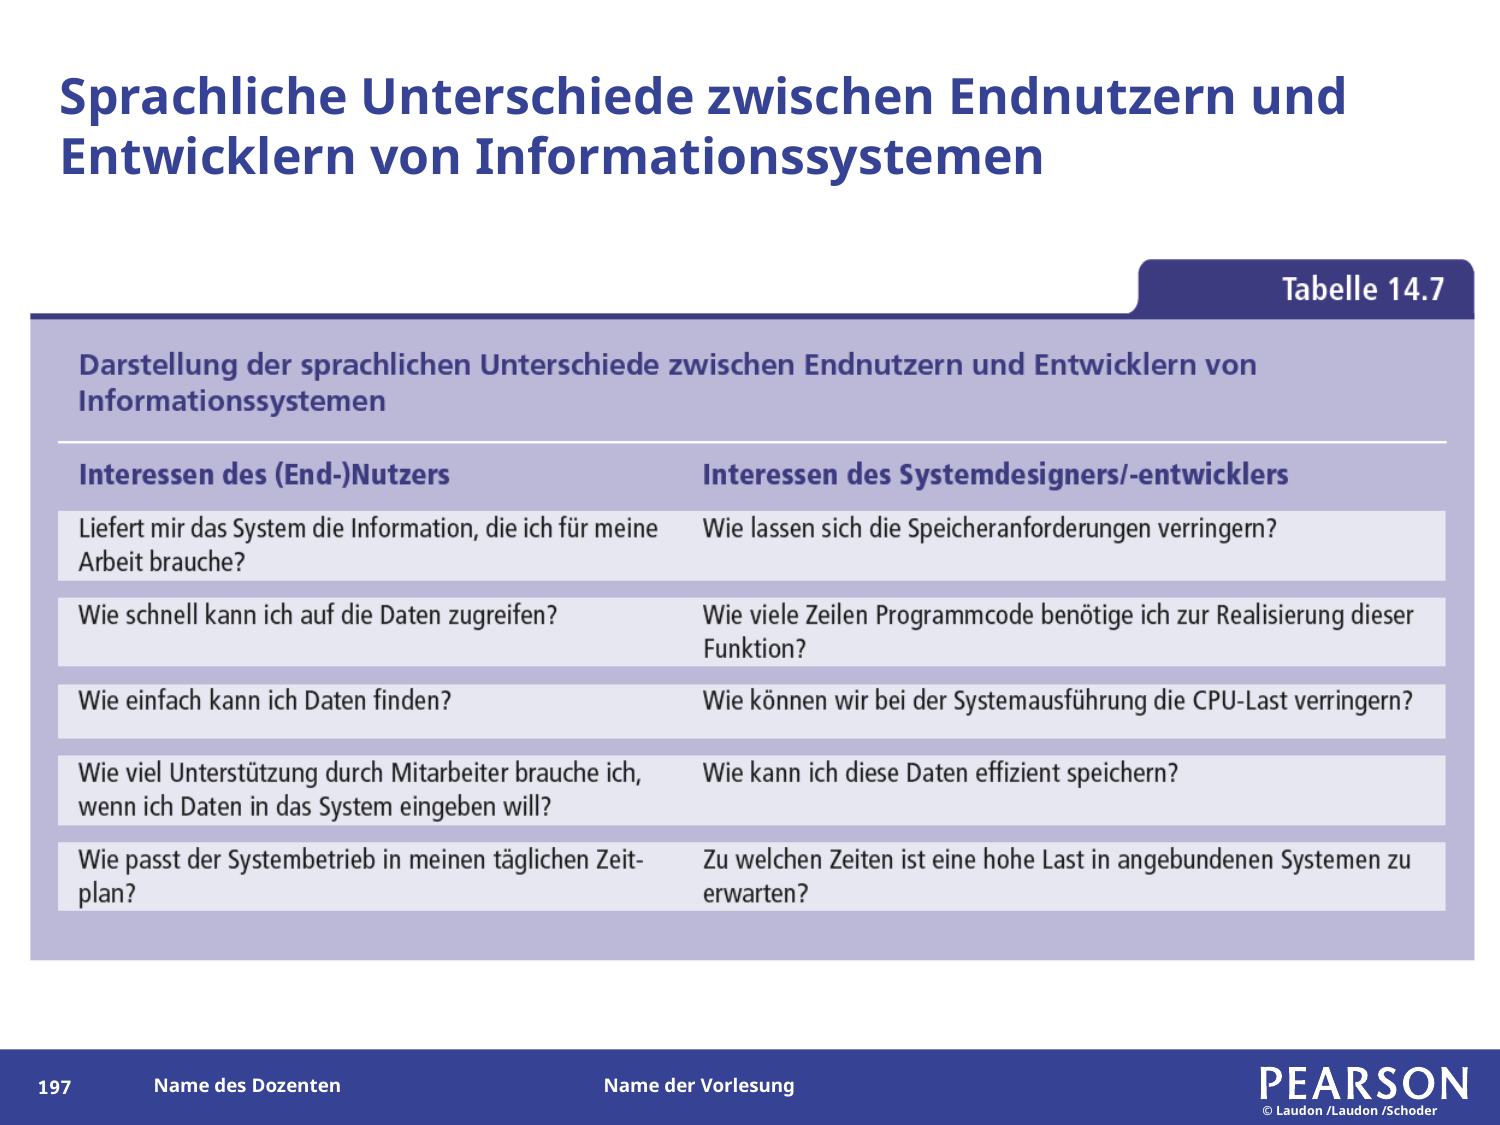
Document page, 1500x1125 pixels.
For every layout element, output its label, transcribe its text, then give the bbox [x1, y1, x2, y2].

title Sprachliche Unterschiede zwischen Endnutzern und Entwicklern von Informationssystemen [59, 64, 1410, 213]
picture [22, 258, 1478, 964]
slide_number 196 [22, 1067, 136, 1098]
